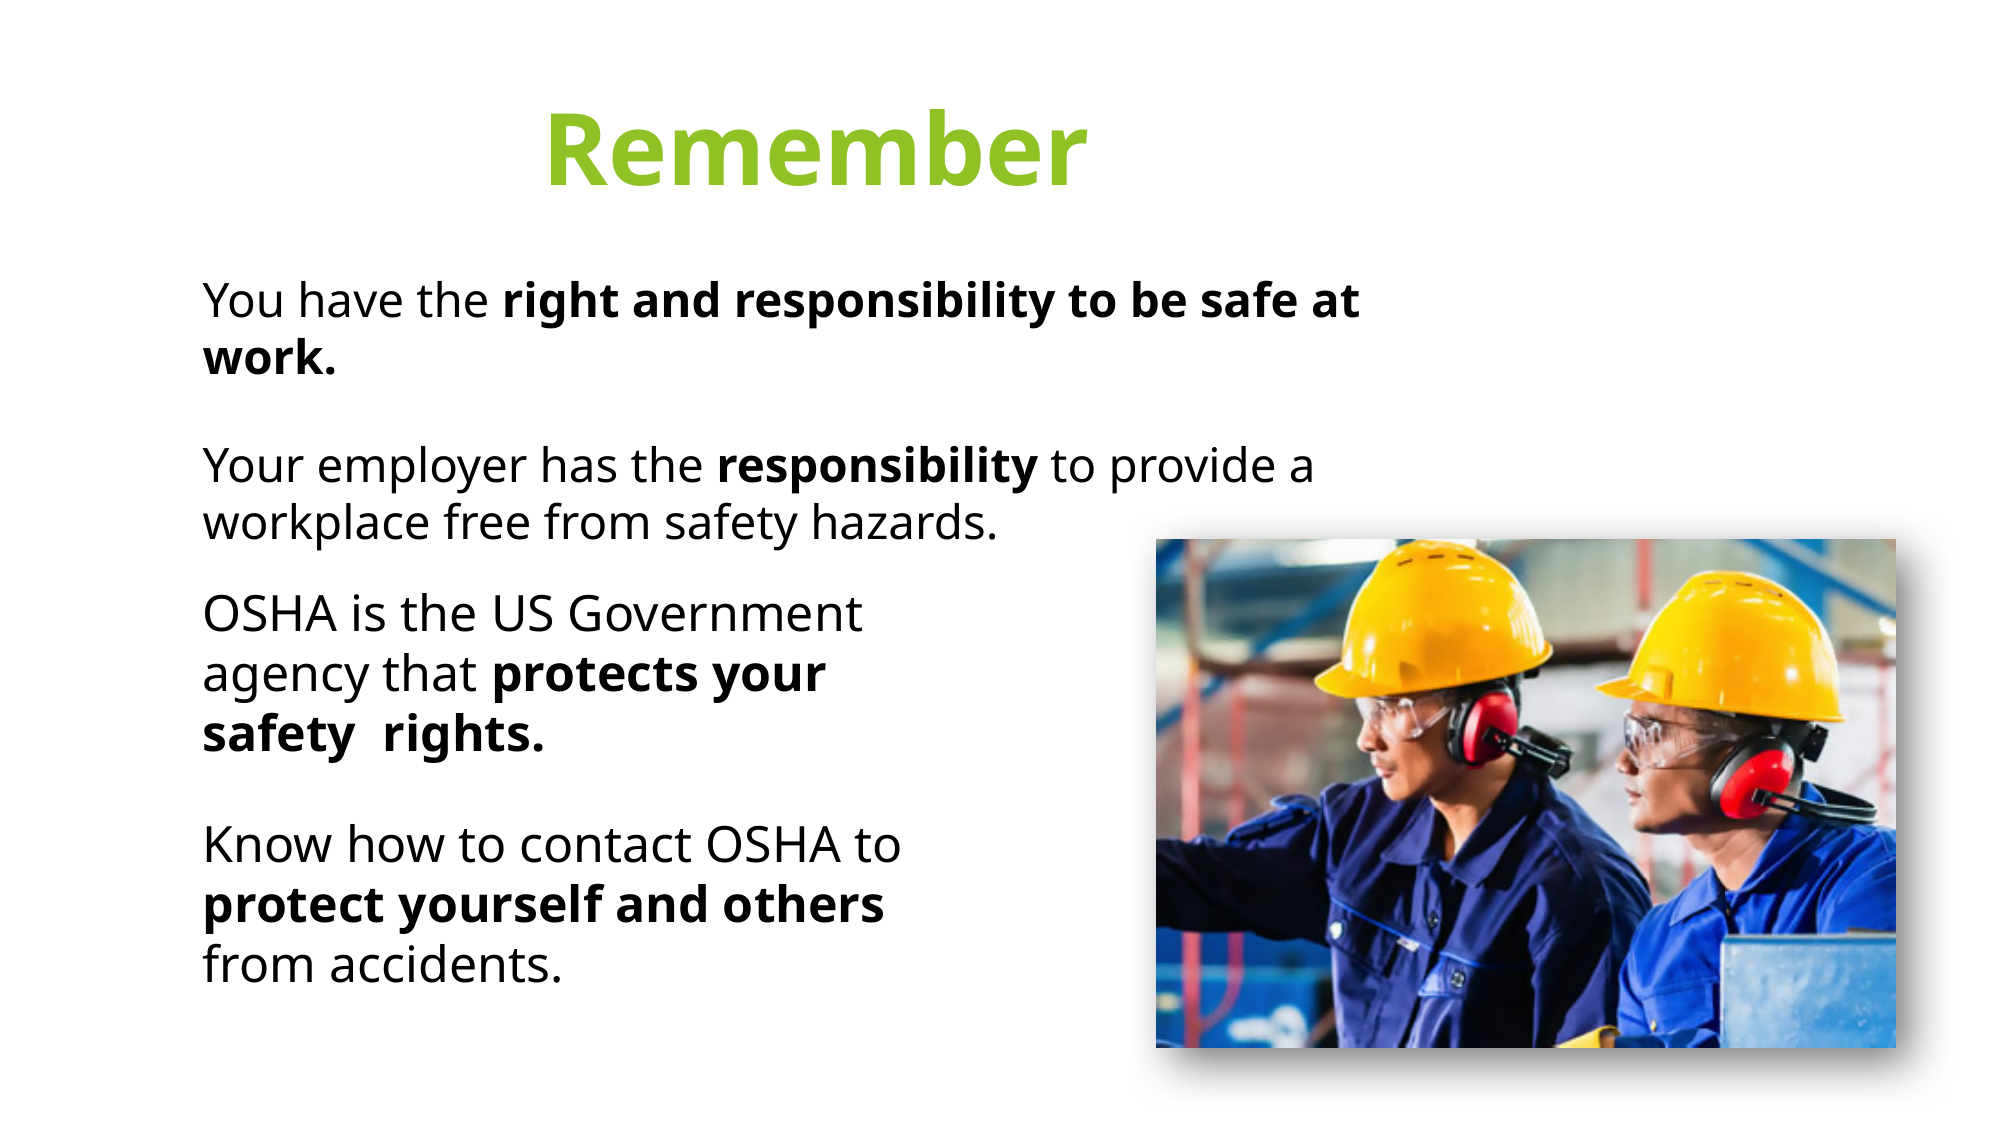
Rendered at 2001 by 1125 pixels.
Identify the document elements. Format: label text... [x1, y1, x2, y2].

picture [1156, 538, 1896, 1048]
text_box OSHA is the US Government agency that protects your safety rights. Know how to contact OSHA to protect yourself and others from accidents. [187, 573, 924, 1082]
title Remember [111, 78, 1522, 295]
text_box You have the right and responsibility to be safe at work. Your employer has the responsibility to provide a workplace free from safety hazards. [187, 262, 1482, 559]
